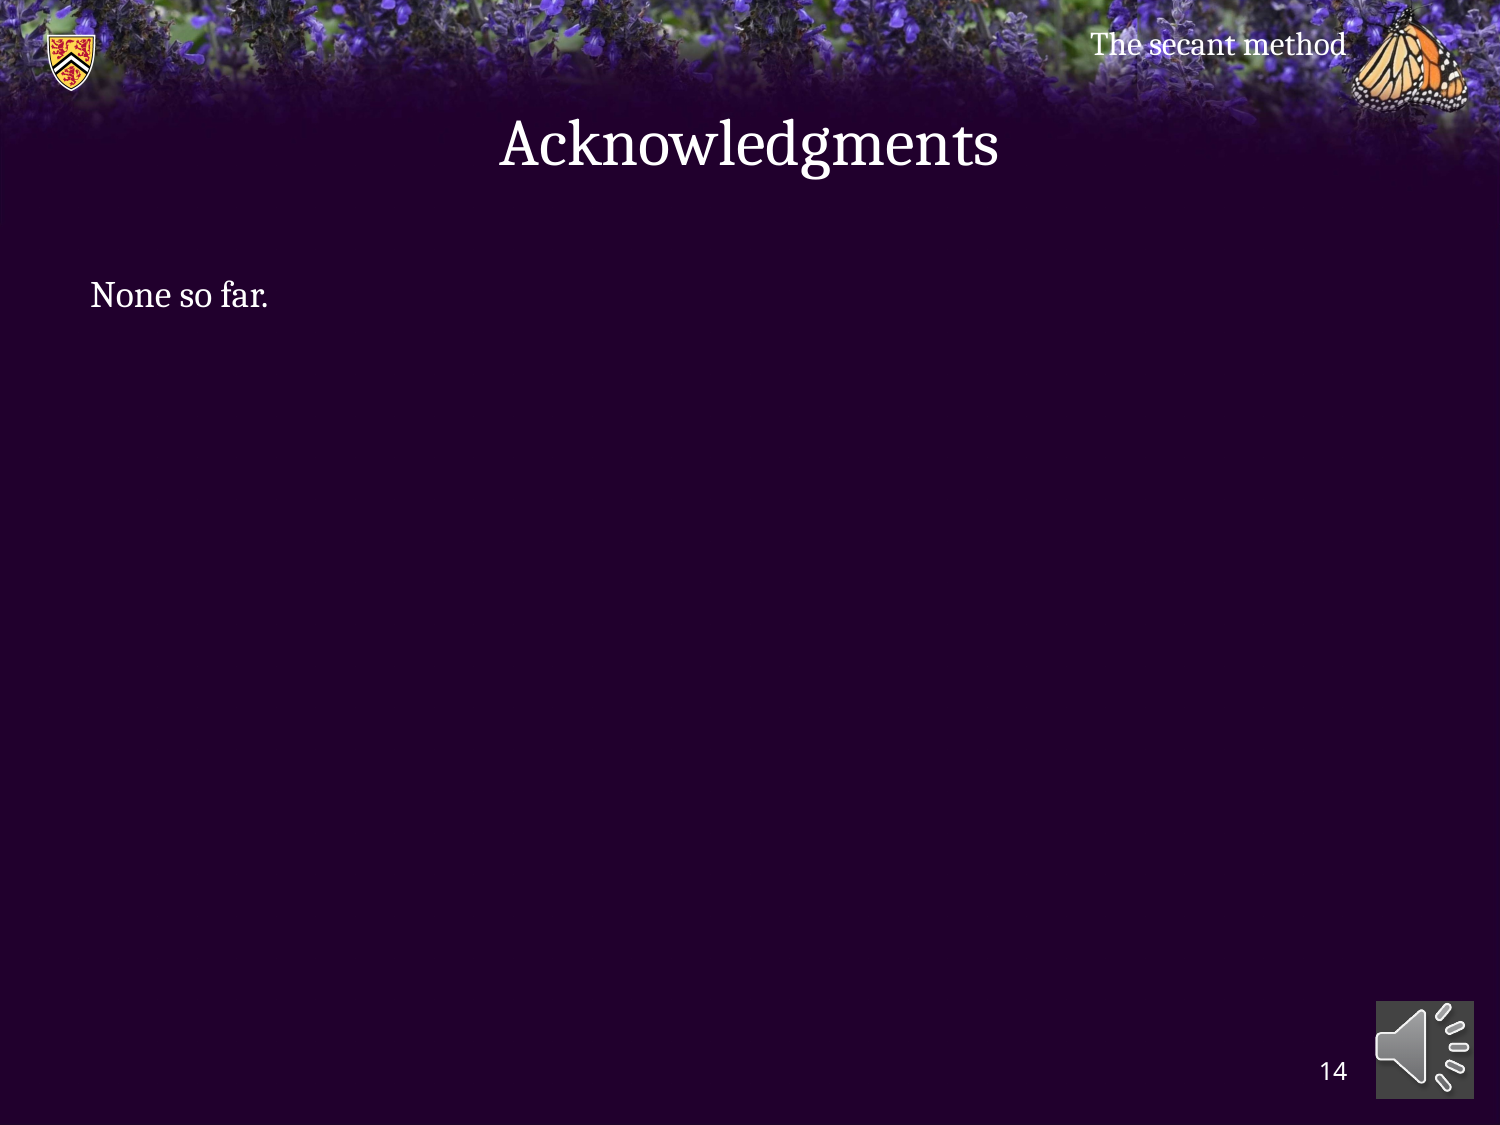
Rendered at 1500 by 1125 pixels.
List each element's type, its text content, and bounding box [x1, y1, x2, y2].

picture [0, 0, 1500, 1125]
list None so far. [75, 262, 1425, 1005]
footer The secant method [320, 12, 1363, 73]
title Acknowledgments [75, 45, 1425, 233]
slide_number 14 [1187, 1042, 1363, 1103]
